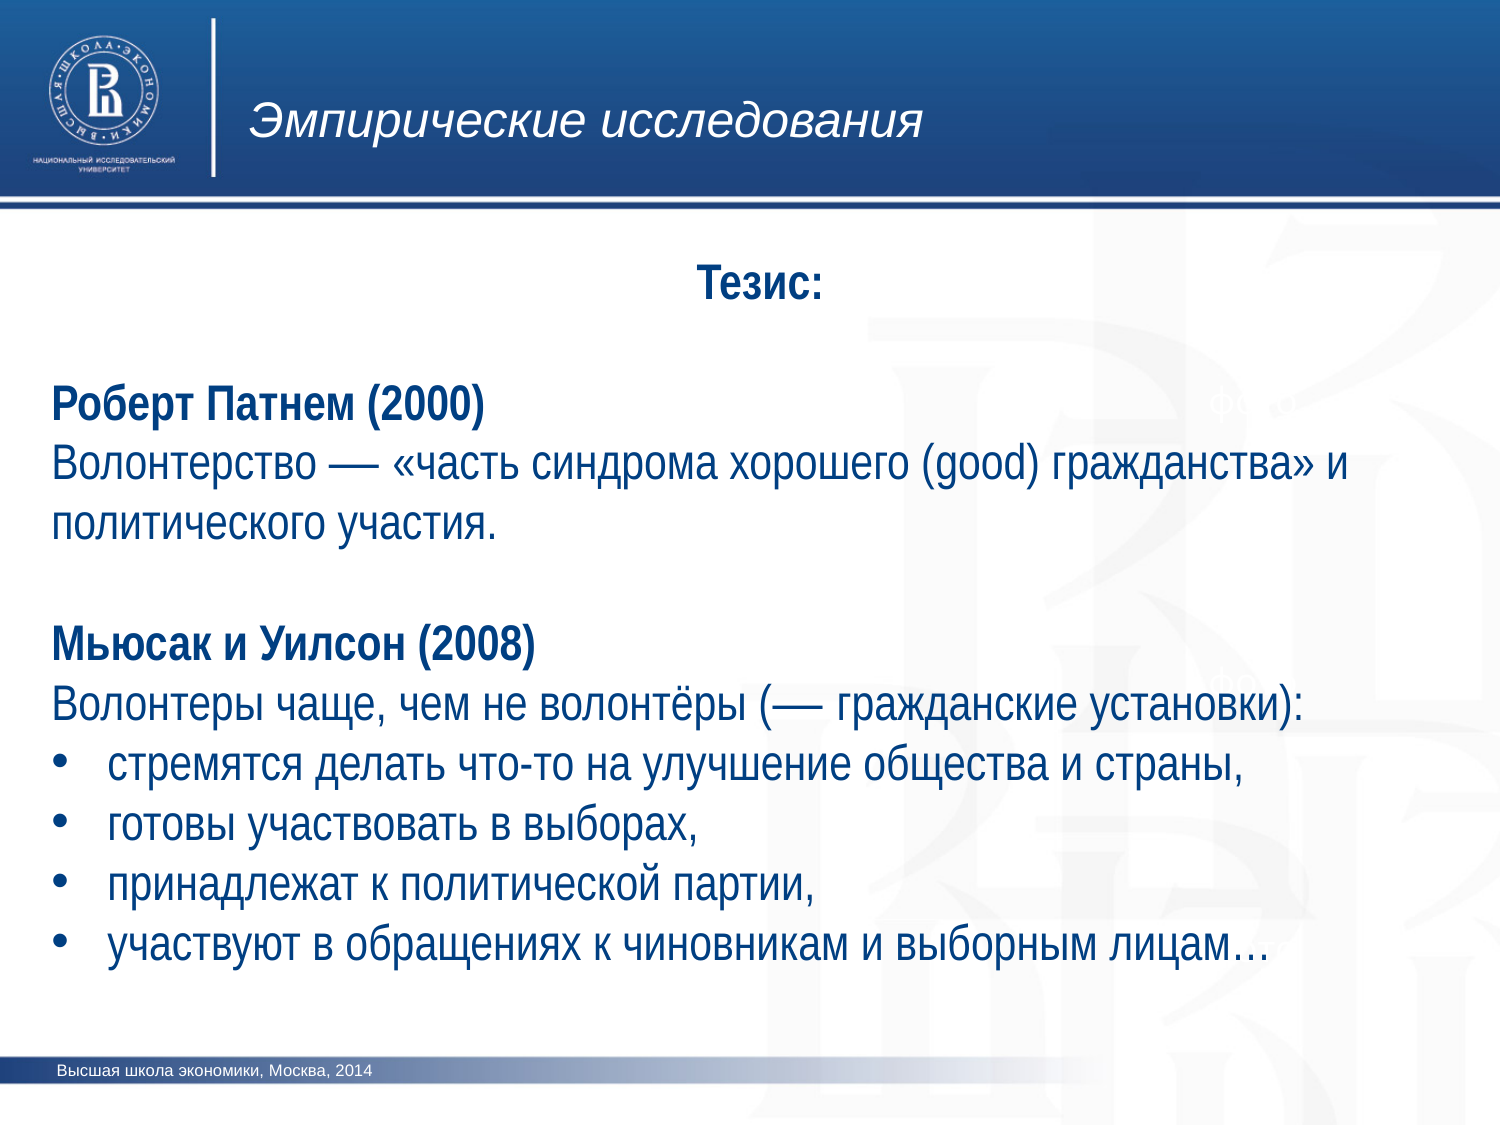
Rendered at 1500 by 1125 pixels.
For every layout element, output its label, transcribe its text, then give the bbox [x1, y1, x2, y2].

picture [0, 0, 1500, 1125]
text_box Эмпирические исследования [234, 70, 1418, 165]
text_box Тезис: Роберт Патнем (2000) Волонтерство — «часть синдрома хорошего (good) гражданства» и политического участия. Мьюсак и Уилсон (2008) Волонтеры чаще, чем не волонтёры (— гражданские установки): стремятся делать что-то на улучшение общества и страны, готовы участвовать в выборах, принадлежат к политической партии, участвуют в обращениях к чиновникам и выборным лицам… [36, 242, 1485, 1098]
